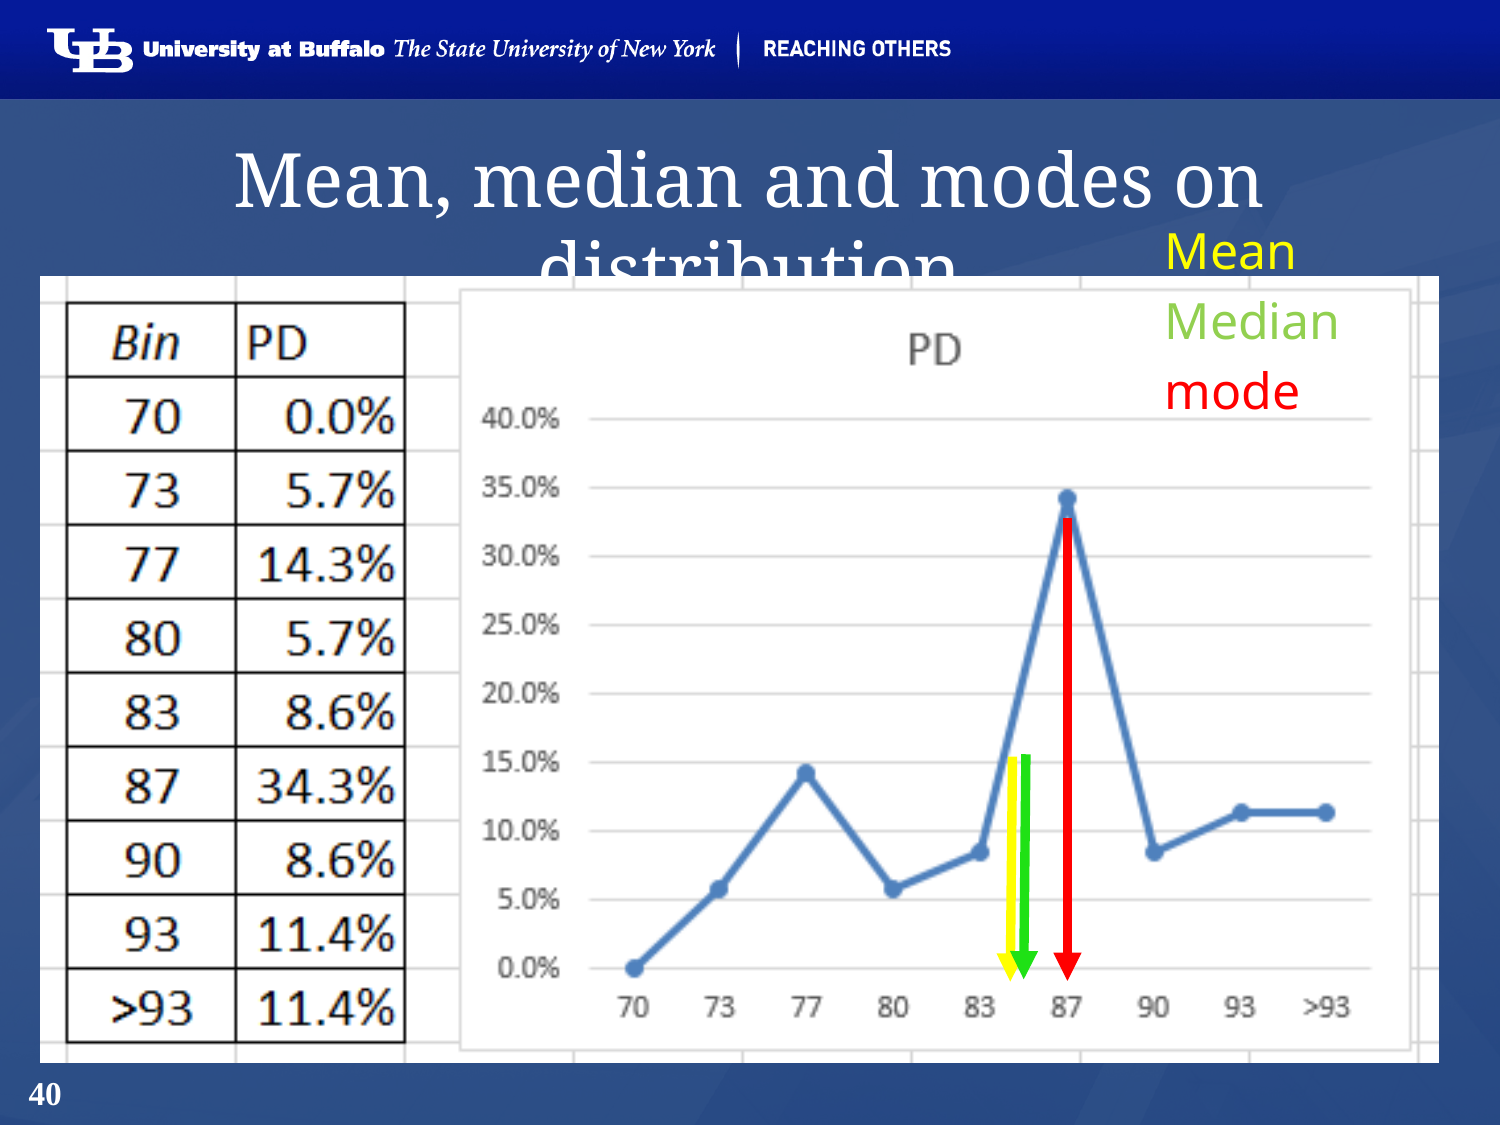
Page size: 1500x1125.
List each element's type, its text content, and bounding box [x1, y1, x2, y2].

title Mean, median and modes on distribution [37, 125, 1463, 250]
picture [40, 276, 1440, 1063]
picture [0, 0, 1500, 99]
list Mean Median mode [1149, 212, 1463, 350]
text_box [1023, 753, 1027, 980]
